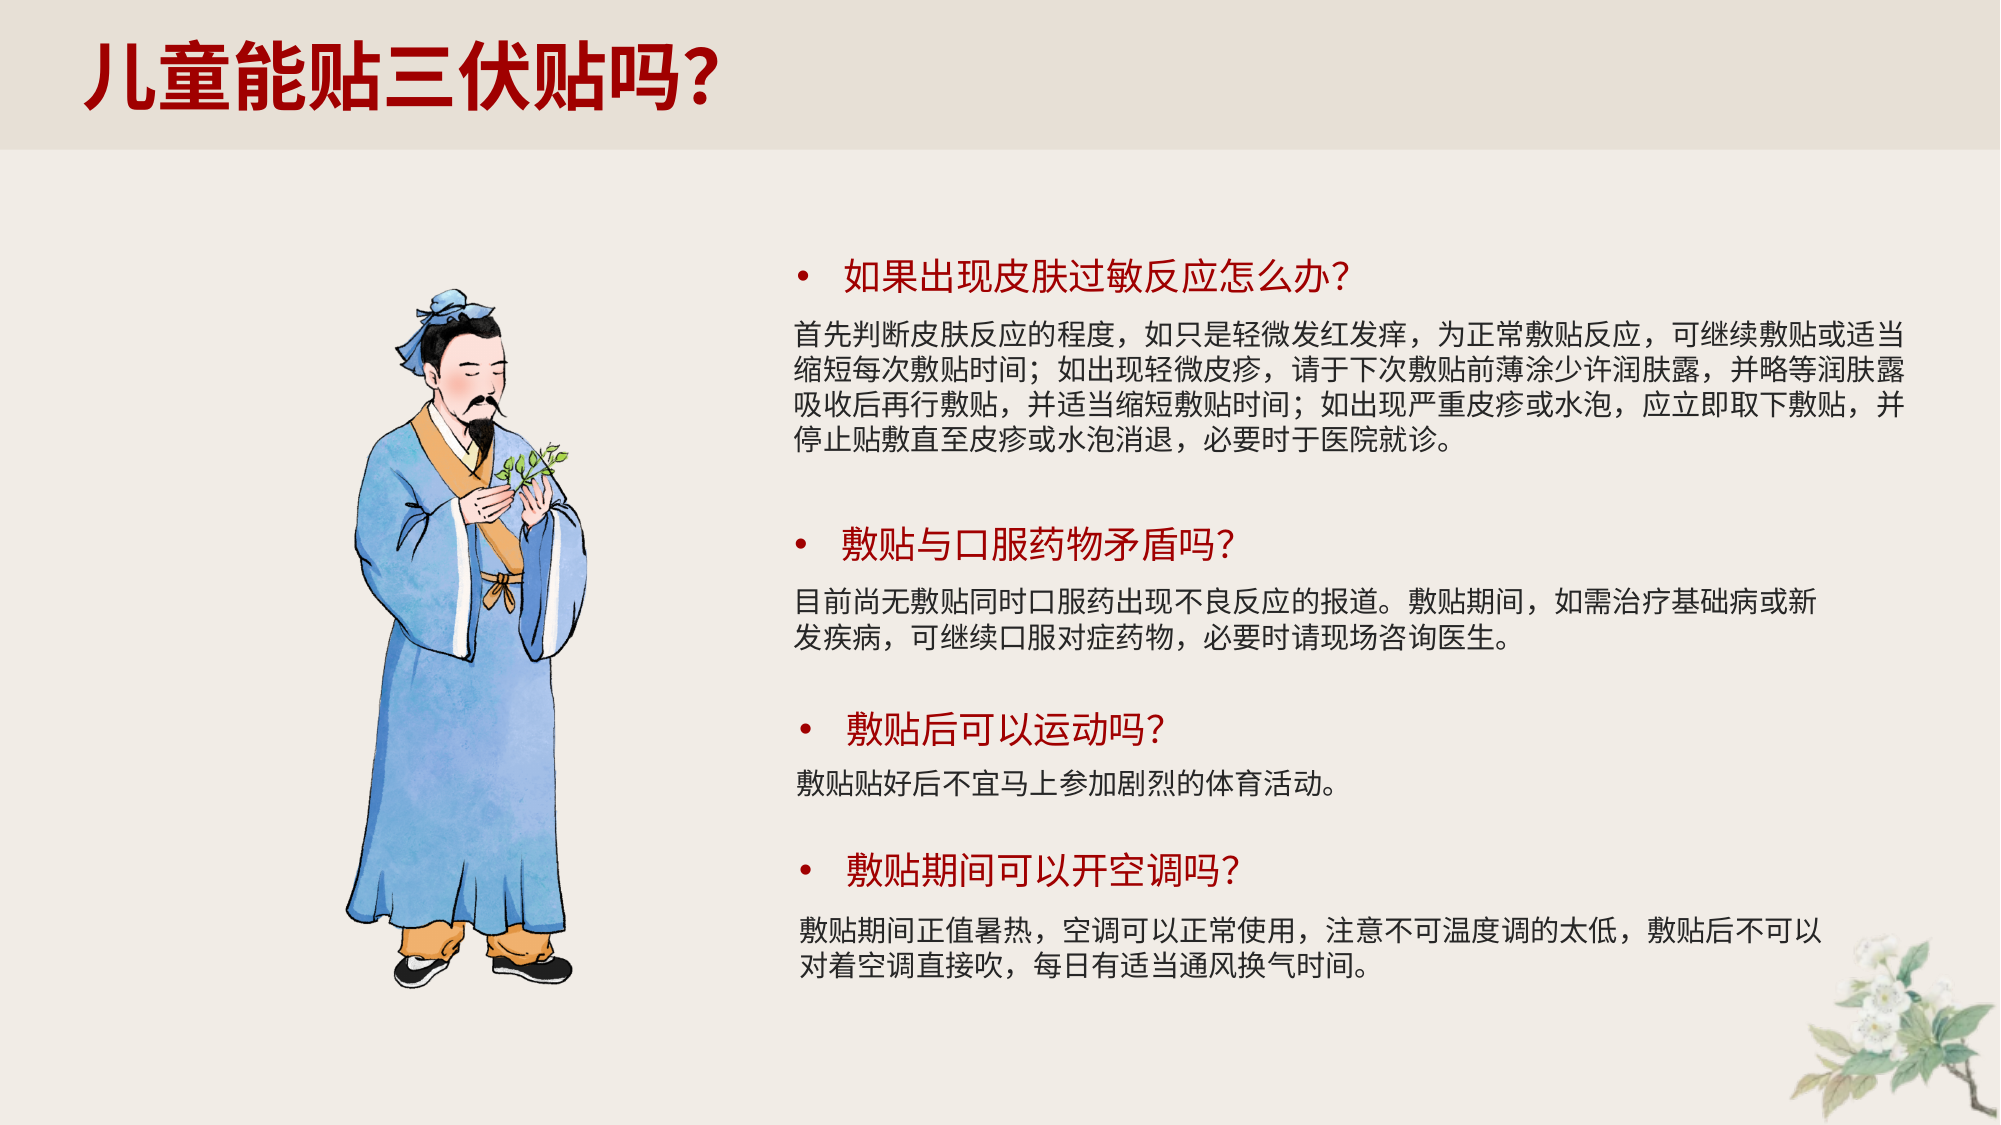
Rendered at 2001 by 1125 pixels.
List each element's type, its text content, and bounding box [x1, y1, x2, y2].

text_box 如果出现皮肤过敏反应怎么办？ [781, 245, 1380, 308]
picture [1787, 928, 2000, 1125]
text_box [0, 0, 2000, 151]
text_box 首先判断皮肤反应的程度，如只是轻微发红发痒，为正常敷贴反应，可继续敷贴或适当缩短每次敷贴时间；如出现轻微皮疹，请于下次敷贴前薄涂少许润肤露，并略等润肤露吸收后再行敷贴，并适当缩短敷贴时间；如出现严重皮疹或水泡，应立即取下敷贴，并停止贴敷直至皮疹或水泡消退，必要时于医院就诊。 [858, 308, 1925, 474]
text_box 敷贴后可以运动吗？ [858, 698, 1840, 763]
picture [74, 246, 858, 1030]
text_box 敷贴期间可以开空调吗？ [858, 840, 1840, 904]
text_box 儿童能贴三伏贴吗？ [75, 12, 1925, 138]
text_box 敷贴与口服药物矛盾吗？ [858, 513, 1264, 576]
text_box 目前尚无敷贴同时口服药出现不良反应的报道。敷贴期间，如需治疗基础病或新发疾病，可继续口服对症药物，必要时请现场咨询医生。 [858, 576, 1835, 667]
text_box 敷贴贴好后不宜马上参加剧烈的体育活动。 [858, 757, 1837, 811]
text_box 敷贴期间正值暑热，空调可以正常使用，注意不可温度调的太低，敷贴后不可以对着空调直接吹，每日有适当通风换气时间。 [858, 904, 1840, 995]
